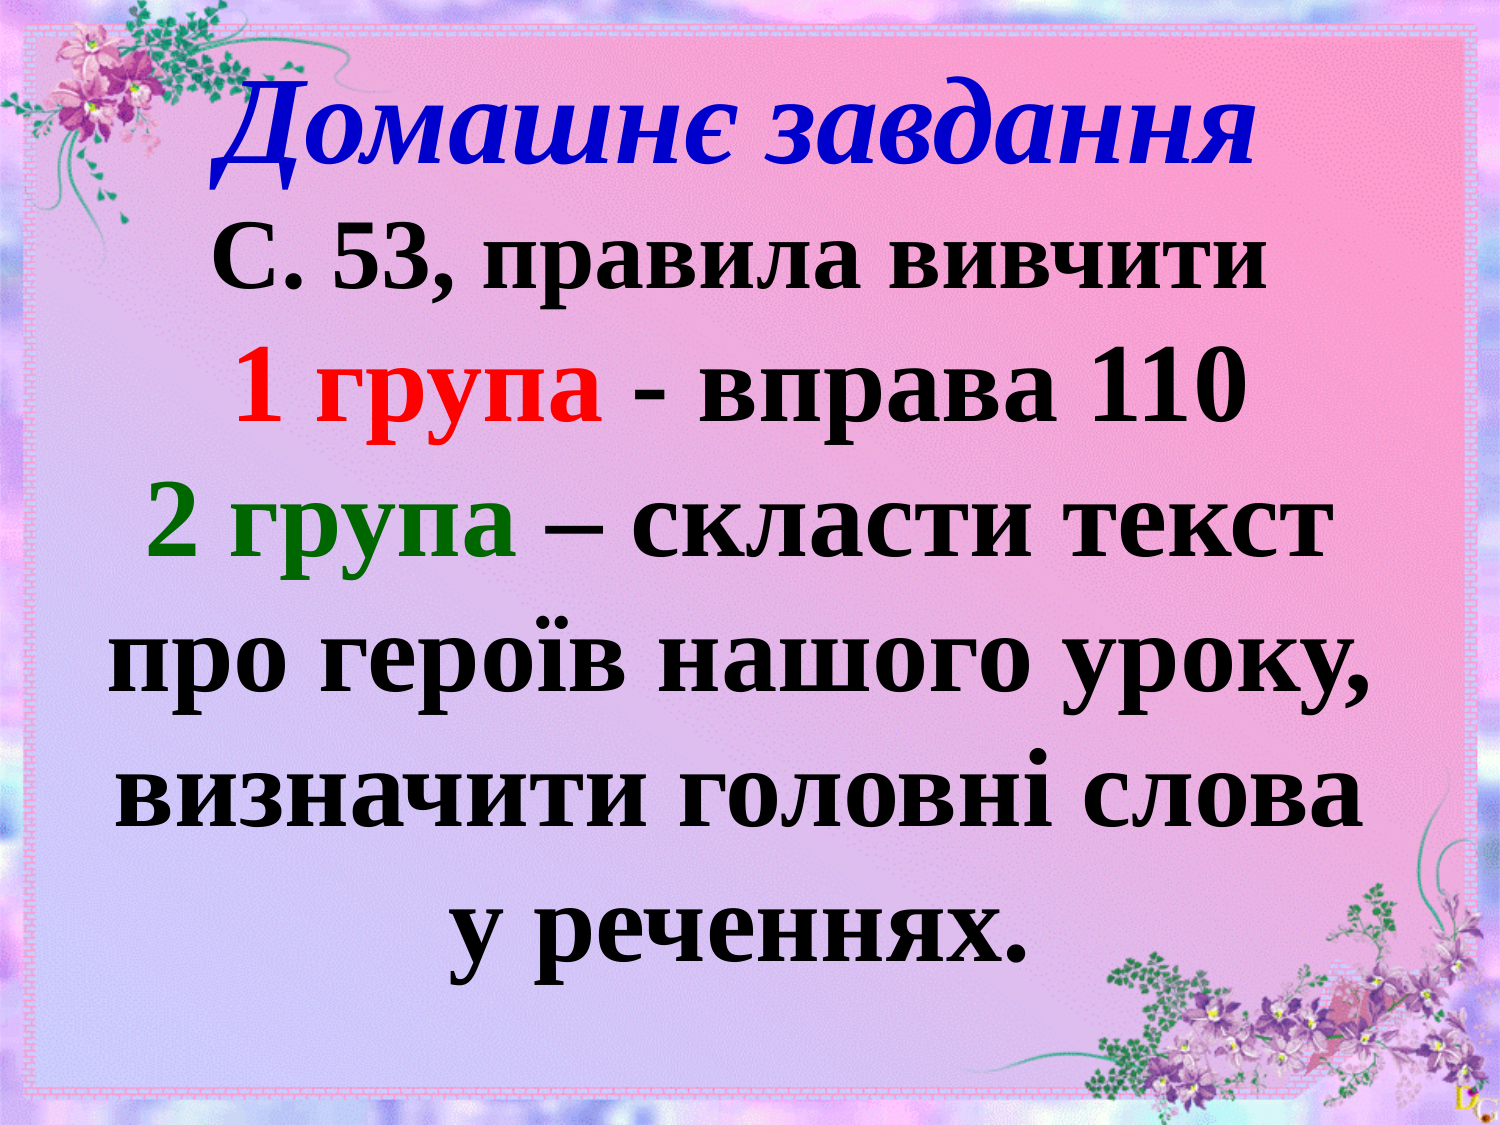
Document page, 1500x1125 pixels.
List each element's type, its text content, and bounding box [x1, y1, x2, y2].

picture [0, 0, 1500, 1125]
title Домашнє завдання С. 53, правила вивчити 1 група - вправа 110 2 група – скласти текст про героїв нашого уроку, визначити головні слова у реченнях. [64, 113, 1416, 1059]
